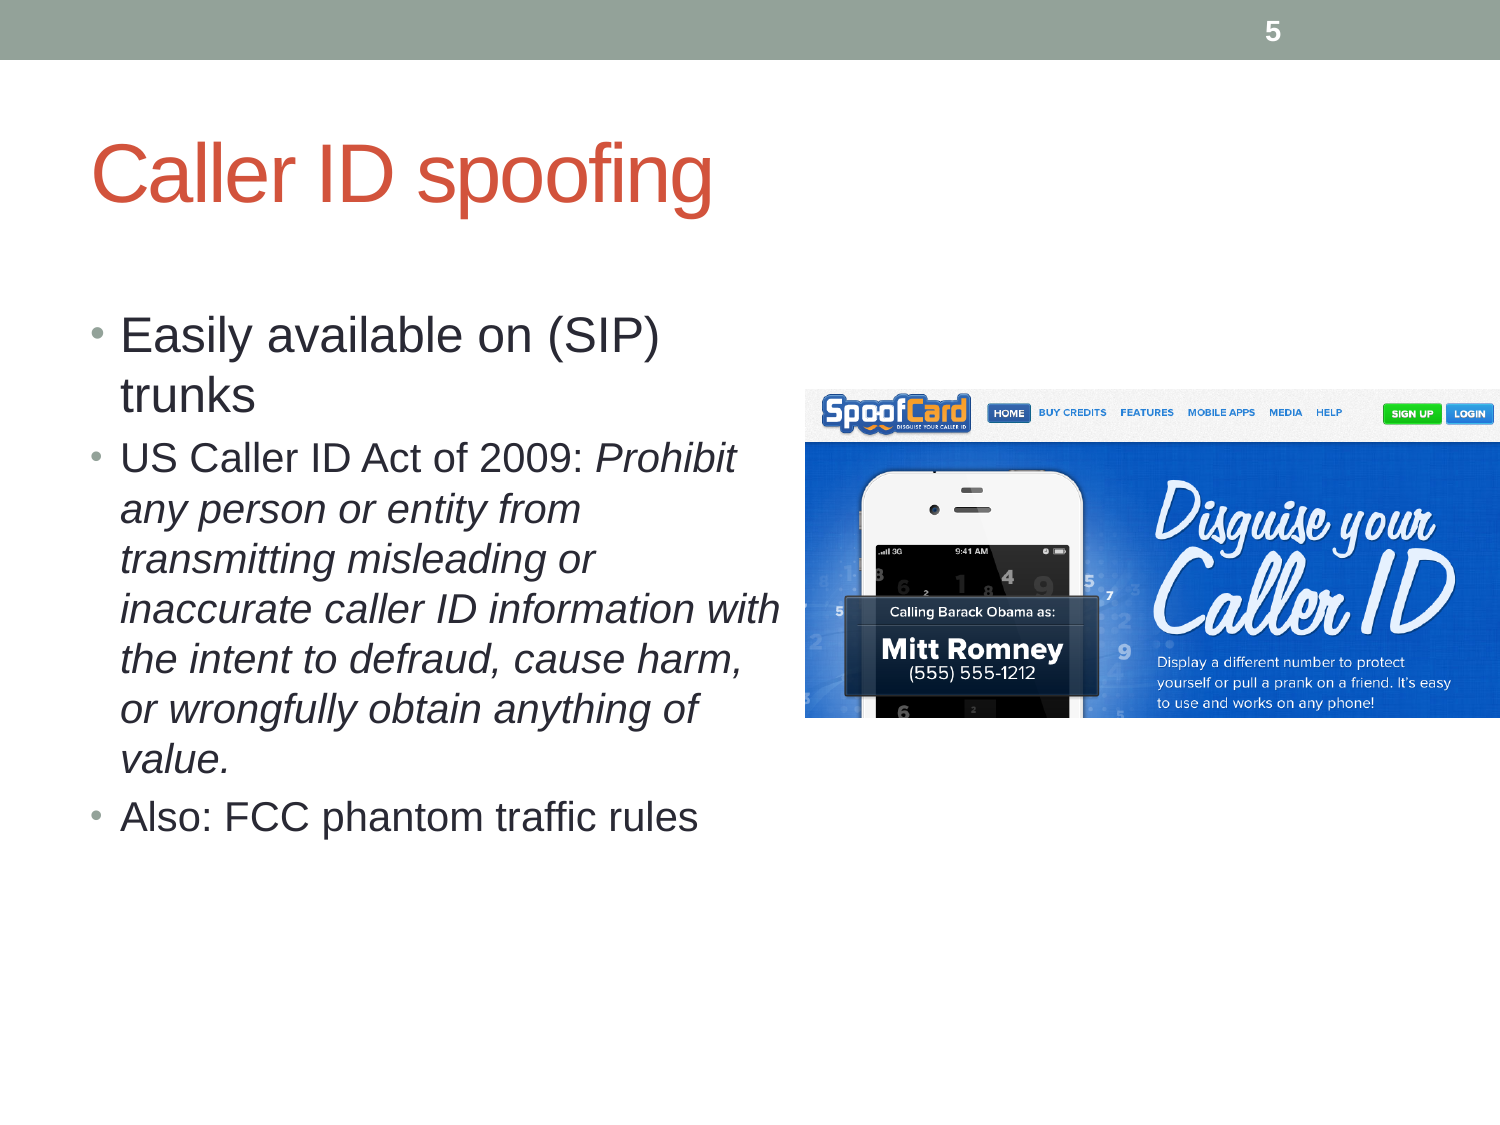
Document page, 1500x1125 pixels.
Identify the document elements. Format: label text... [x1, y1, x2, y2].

title Caller ID spoofing [75, 87, 1425, 250]
list Easily available on (SIP) trunks US Caller ID Act of 2009: Prohibit any person or entity from transmitting misleading or inaccurate caller ID information with the intent to defraud, cause harm, or wrongfully obtain anything of value. Also: FCC phantom traffic rules [75, 295, 806, 1005]
picture [805, 389, 1500, 719]
slide_number 5 [1250, 3, 1425, 57]
